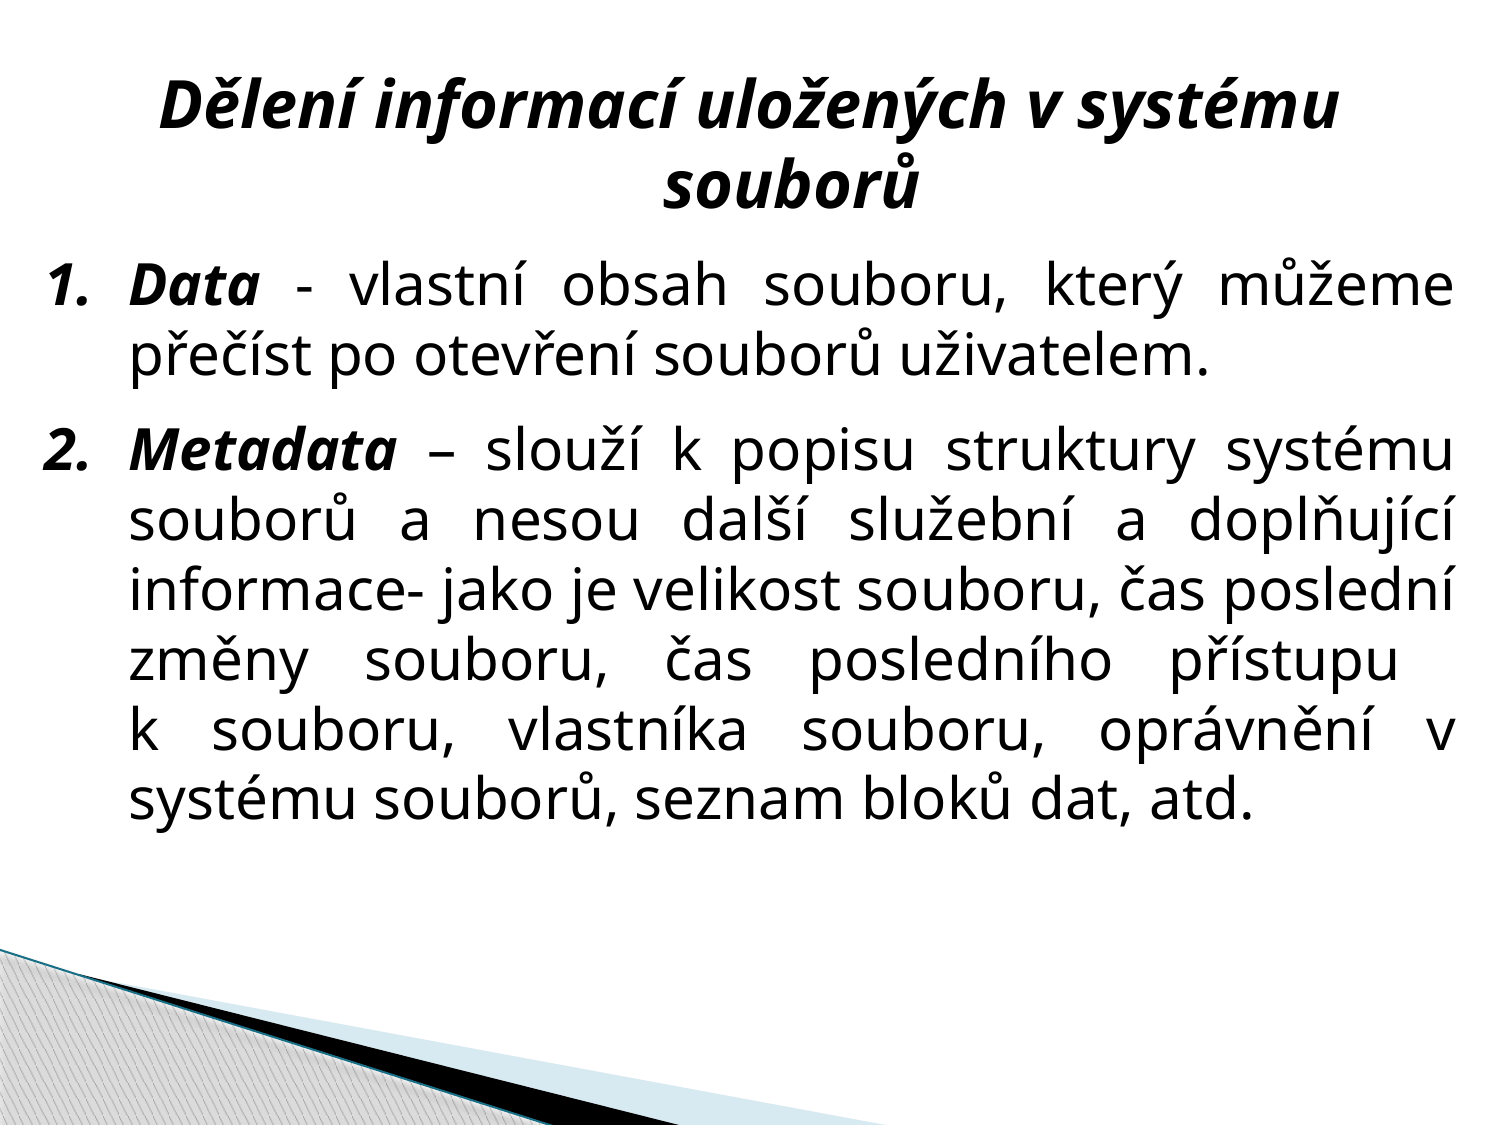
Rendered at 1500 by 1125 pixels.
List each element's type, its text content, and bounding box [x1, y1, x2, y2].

text_box Dělení informací uložených v systému souborů Data - vlastní obsah souboru, který můžeme přečíst po otevření souborů uživatelem. Metadata – slouží k popisu struktury systému souborů a nesou další služební a doplňující informace- jako je velikost souboru, čas poslední změny souboru, čas posledního přístupu k souboru, vlastníka souboru, oprávnění v systému souborů, seznam bloků dat, atd. [29, 54, 1471, 840]
